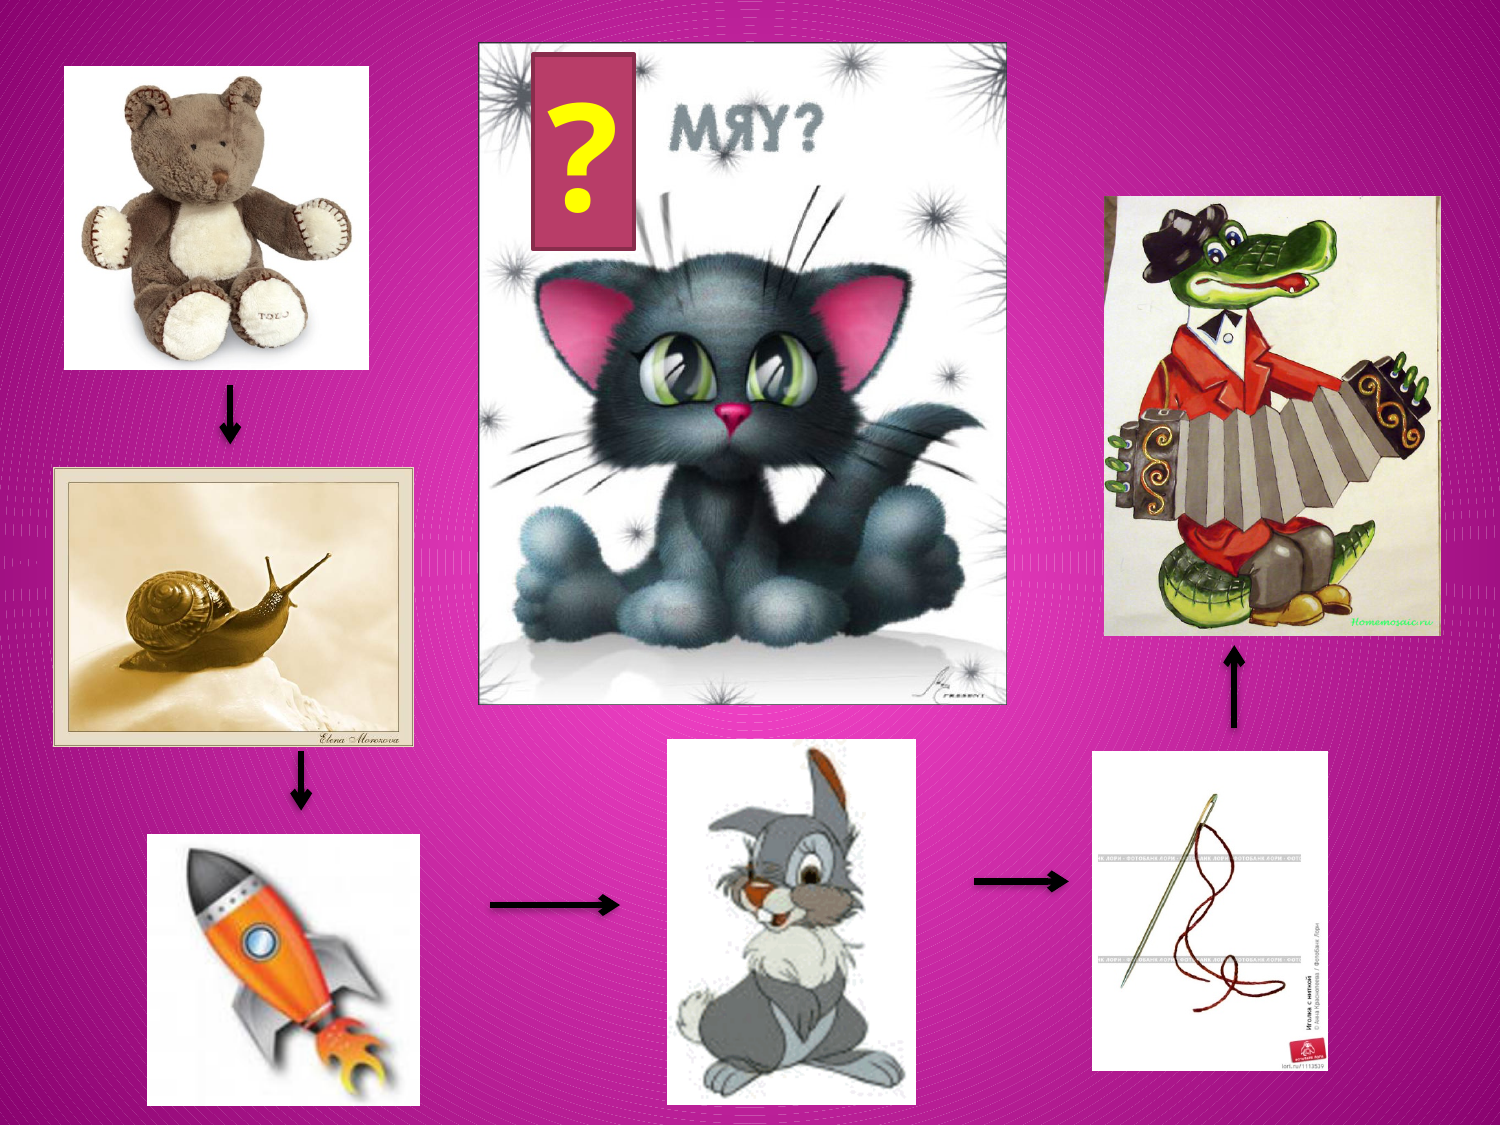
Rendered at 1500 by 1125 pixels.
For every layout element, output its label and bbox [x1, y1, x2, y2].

picture [52, 467, 414, 748]
picture [478, 42, 1007, 705]
picture [667, 739, 916, 1105]
picture [1092, 751, 1328, 1071]
picture [1104, 195, 1441, 636]
picture [64, 66, 369, 370]
picture [147, 833, 420, 1107]
